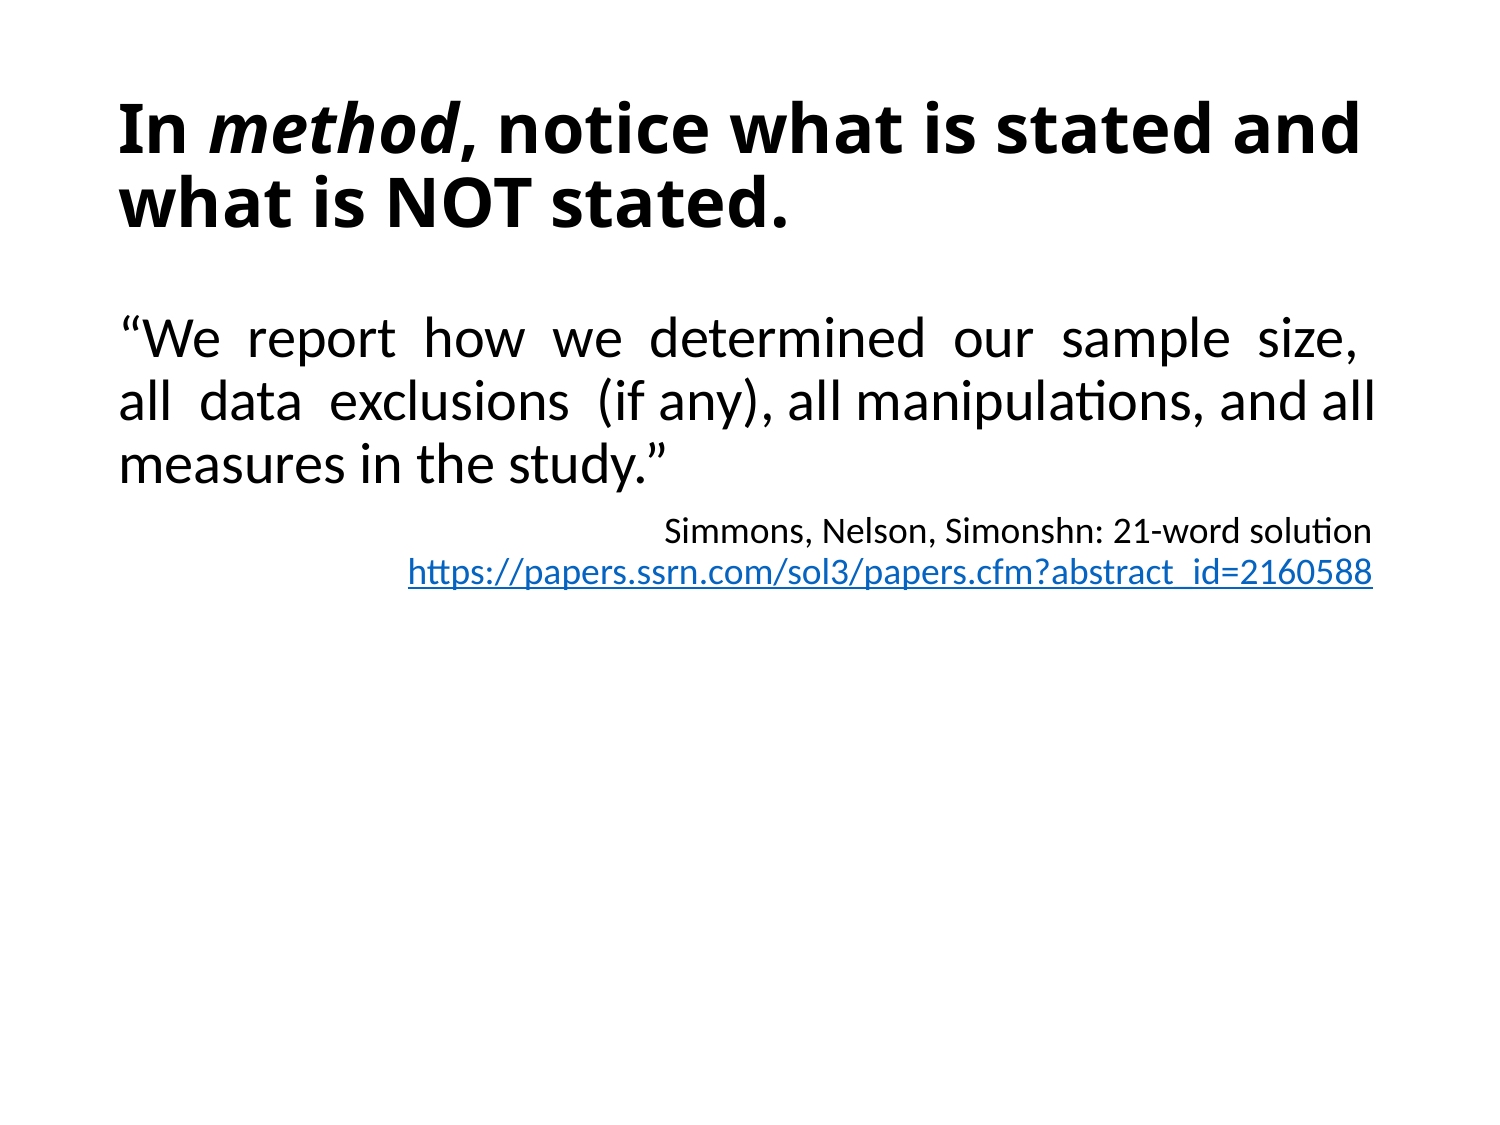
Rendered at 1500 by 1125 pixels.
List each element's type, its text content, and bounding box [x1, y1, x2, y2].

title In method, notice what is stated and what is NOT stated. [103, 59, 1397, 278]
list “We report how we determined our sample size, all data exclusions (if any), all manipulations, and all measures in the study.” Simmons, Nelson, Simonshn: 21-word solution https://papers.ssrn.com/sol3/papers.cfm?abstract_id=2160588 [103, 299, 1397, 1014]
